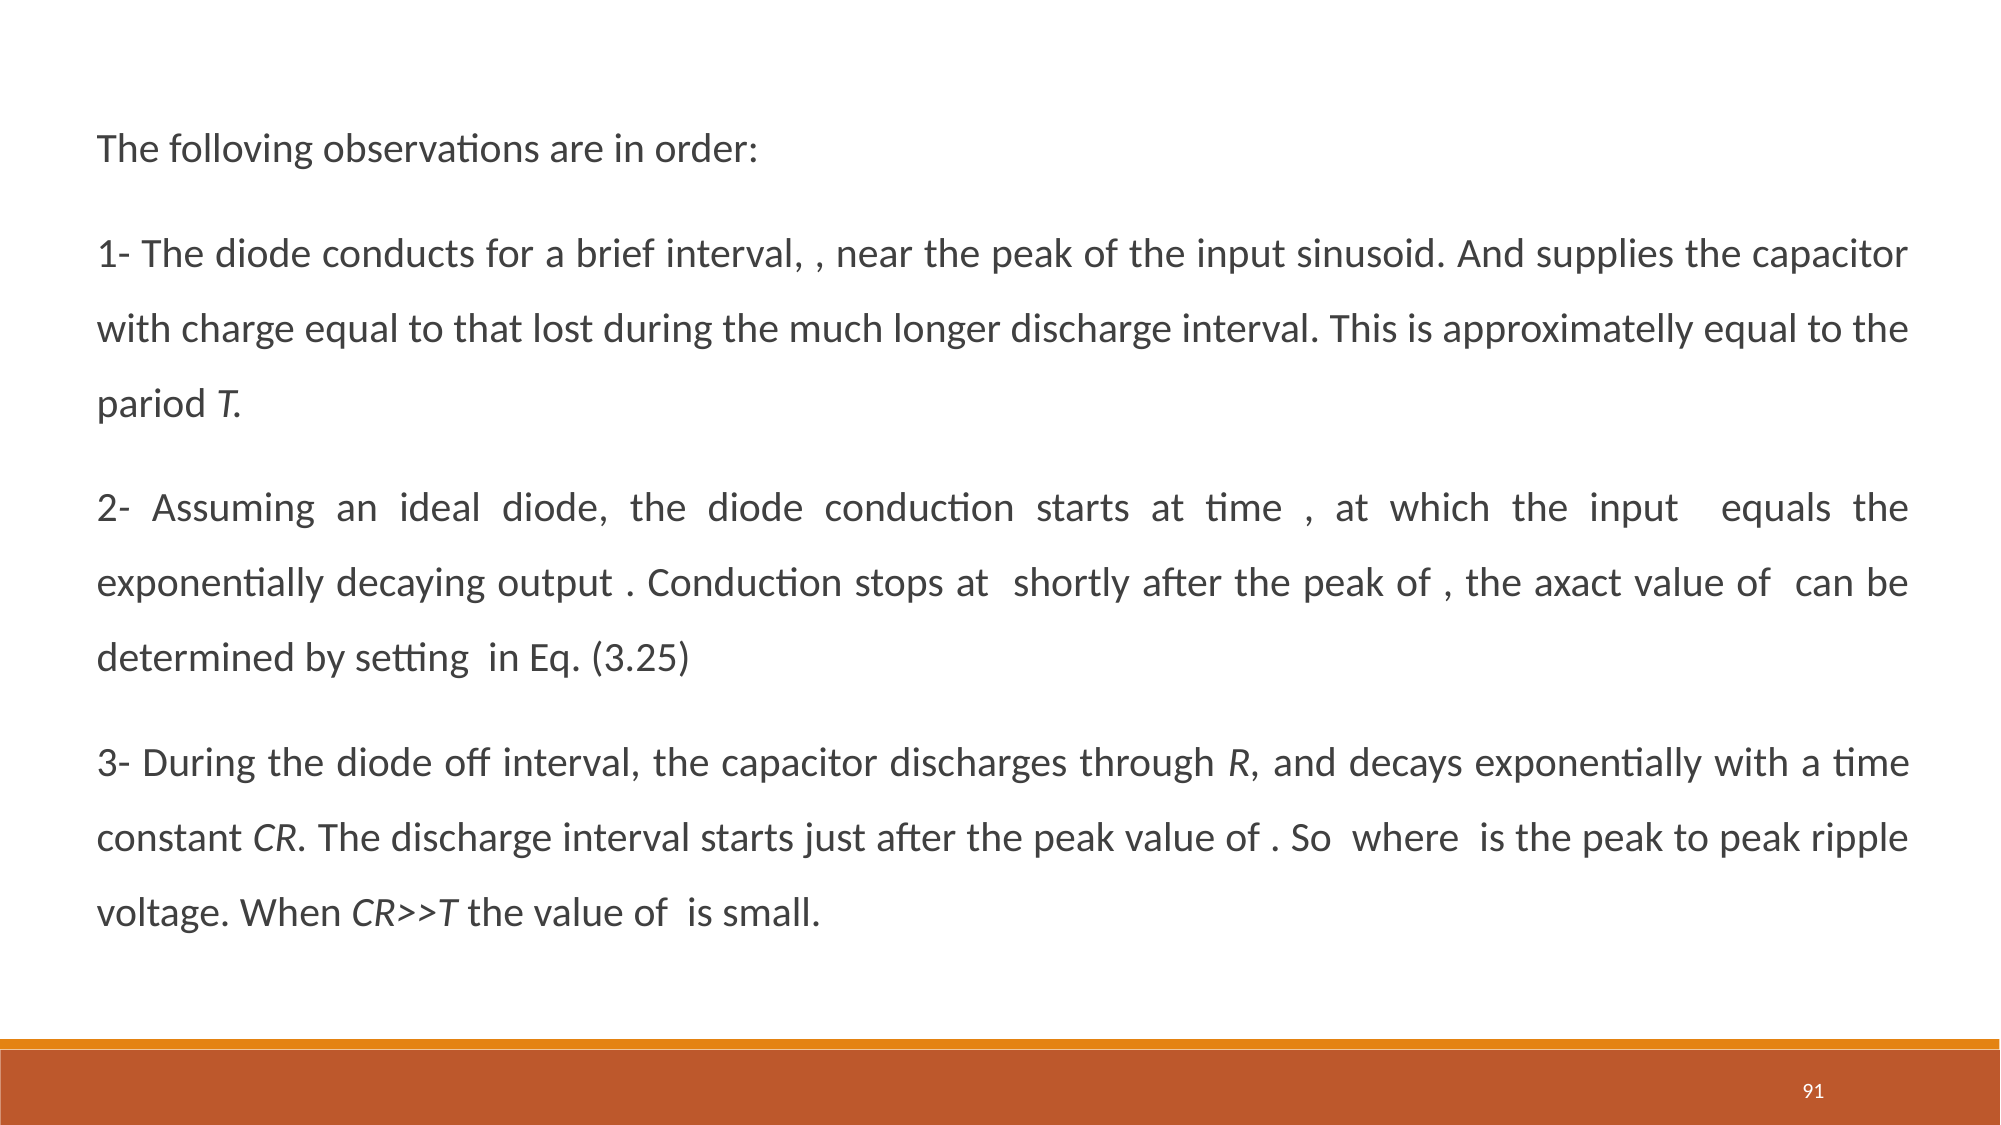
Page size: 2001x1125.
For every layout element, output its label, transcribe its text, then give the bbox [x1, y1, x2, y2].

slide_number 91 [1624, 1059, 1840, 1120]
